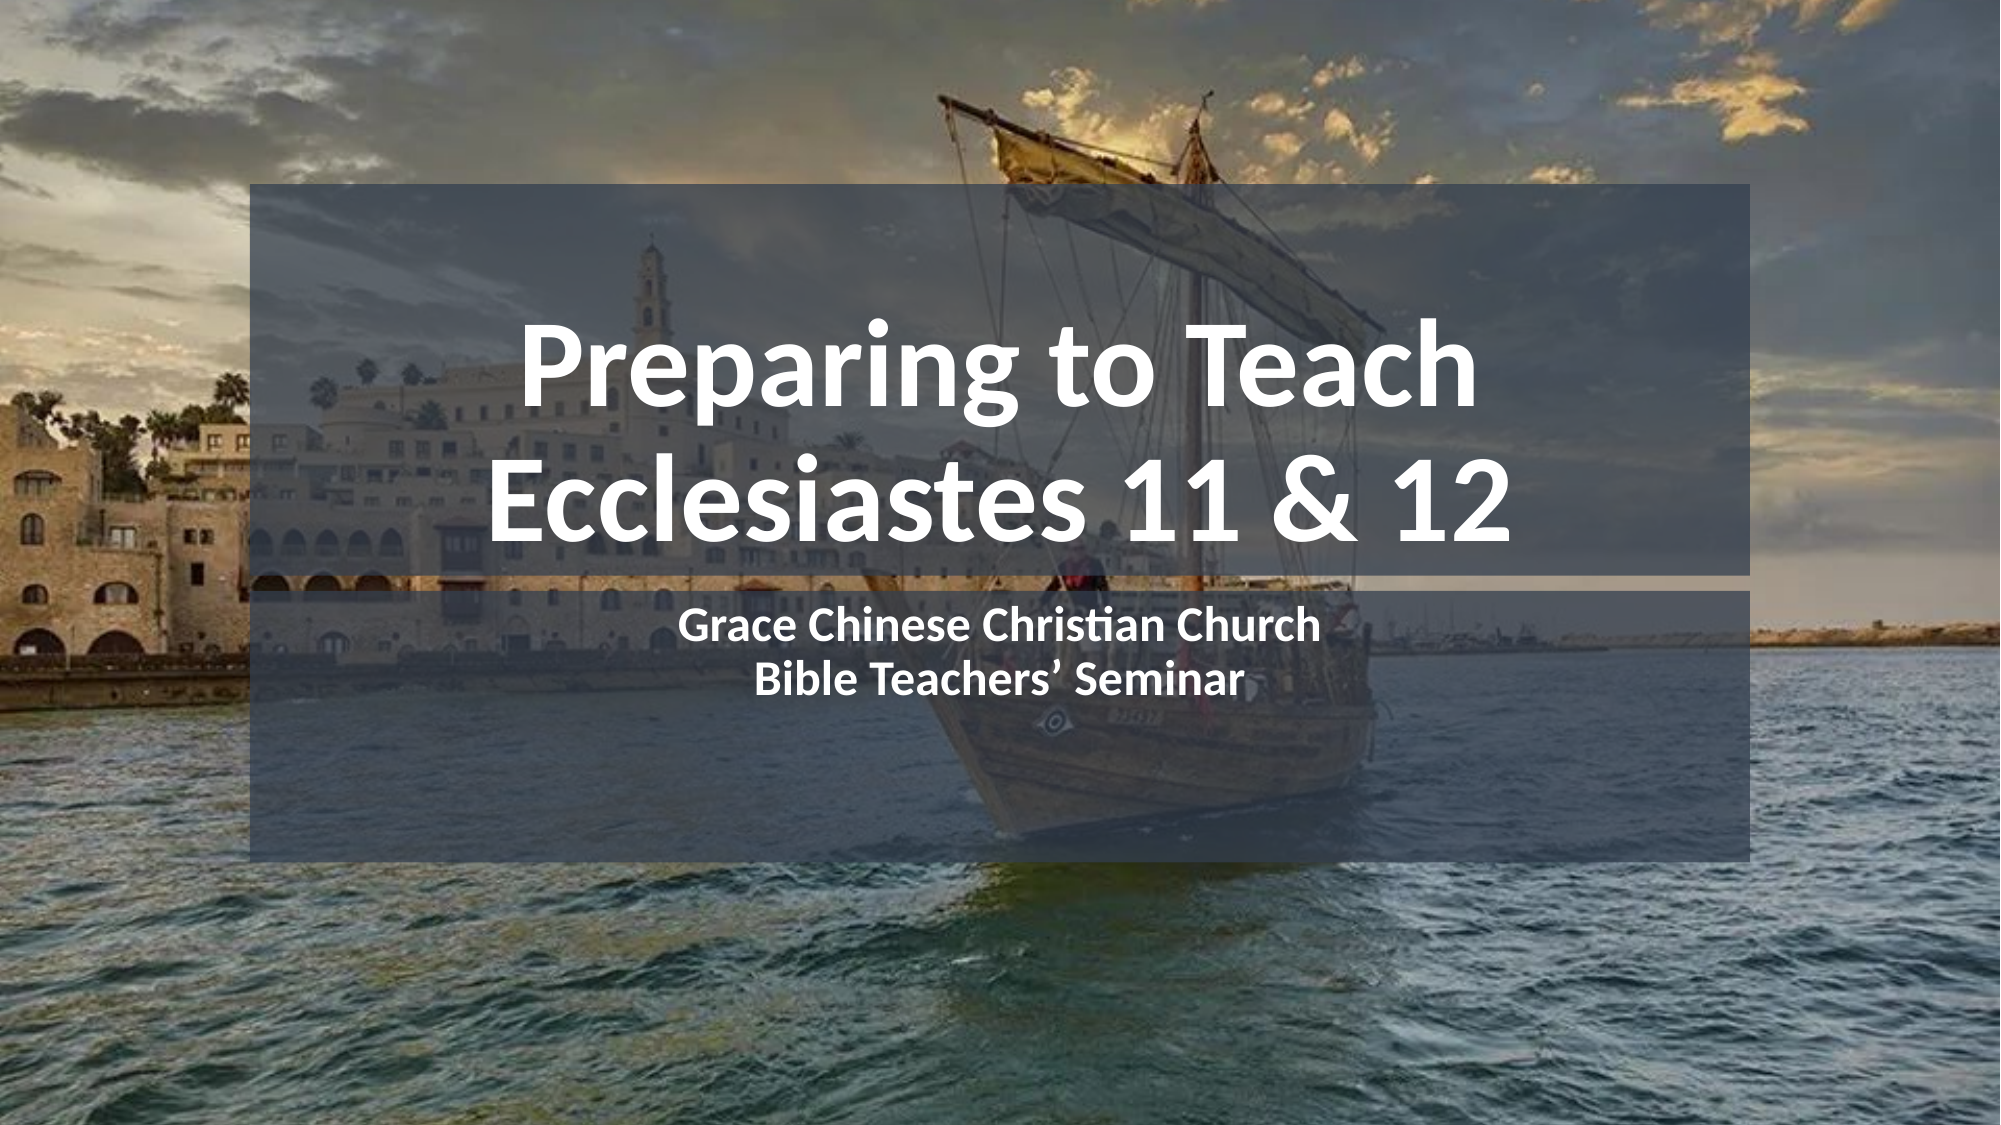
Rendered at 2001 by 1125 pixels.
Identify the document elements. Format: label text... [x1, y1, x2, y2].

title Preparing to Teach Ecclesiastes 11 & 12 [249, 184, 1750, 576]
subtitle Grace Chinese Christian Church Bible Teachers’ Seminar [249, 590, 1750, 863]
picture [0, 0, 2000, 1125]
